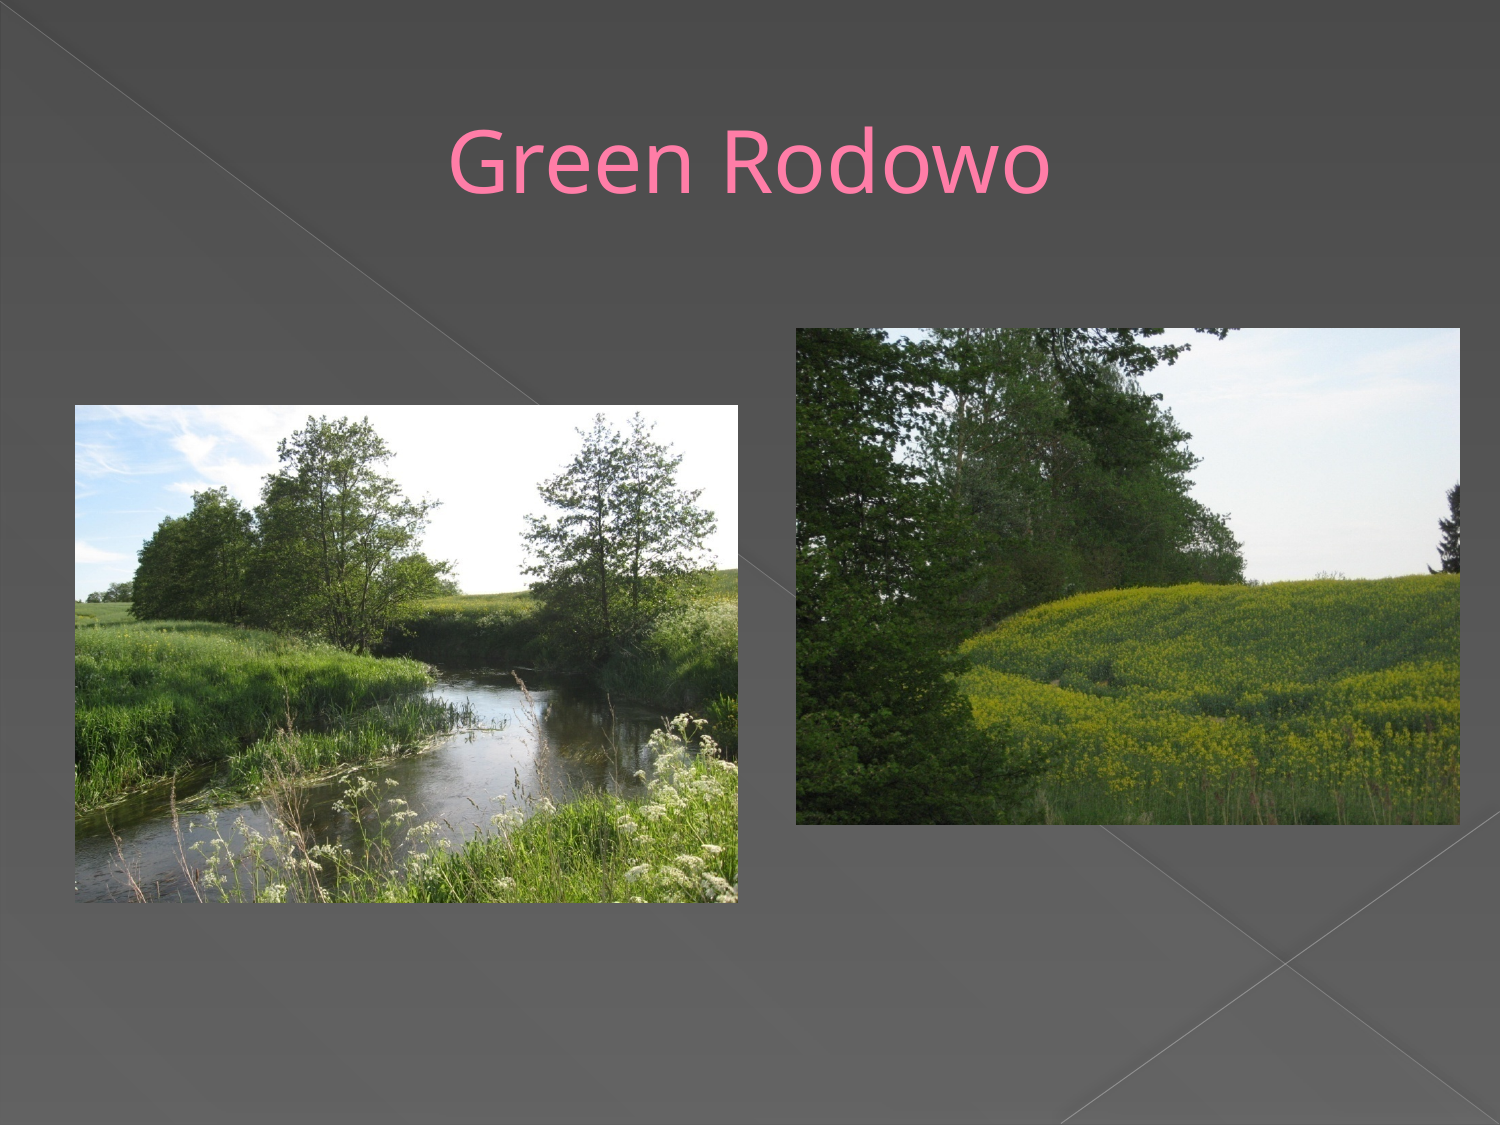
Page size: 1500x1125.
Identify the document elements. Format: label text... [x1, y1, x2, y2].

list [796, 327, 1460, 826]
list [74, 405, 738, 903]
title Green Rodowo [75, 43, 1425, 274]
